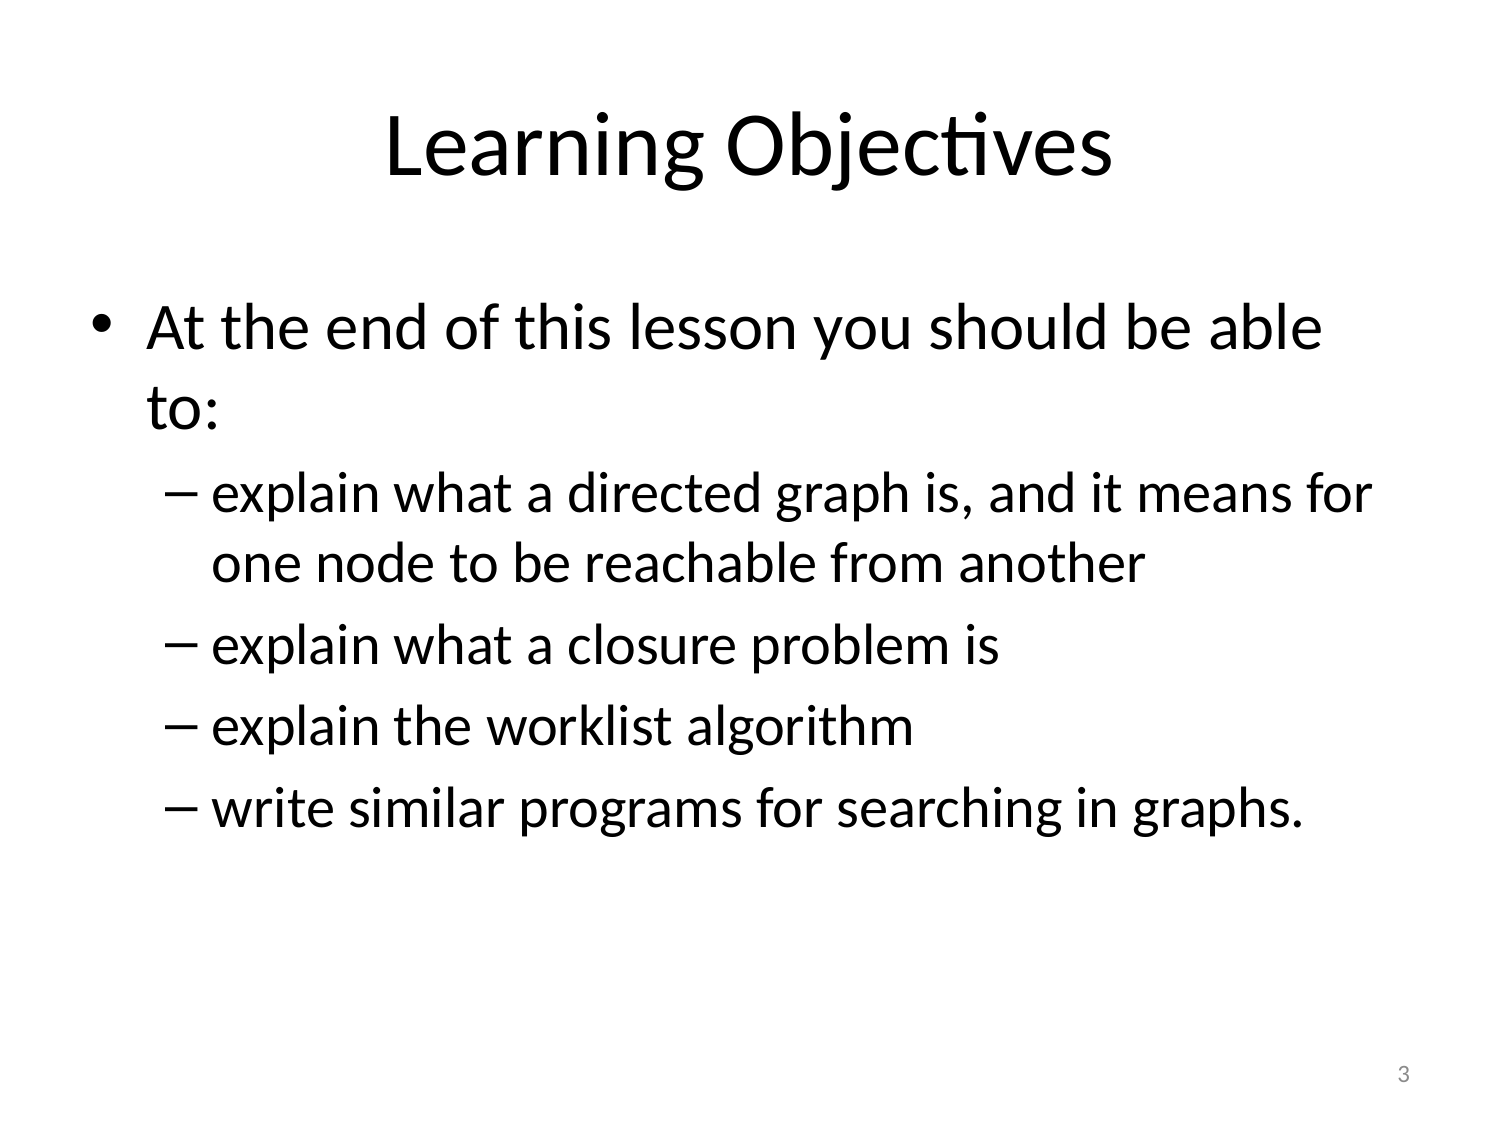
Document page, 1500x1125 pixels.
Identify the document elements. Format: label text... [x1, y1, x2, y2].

title Learning Objectives [75, 45, 1425, 233]
list At the end of this lesson you should be able to: explain what a directed graph is, and it means for one node to be reachable from another explain what a closure problem is explain the worklist algorithm write similar programs for searching in graphs. [75, 275, 1425, 1018]
slide_number 3 [1074, 1042, 1425, 1103]
